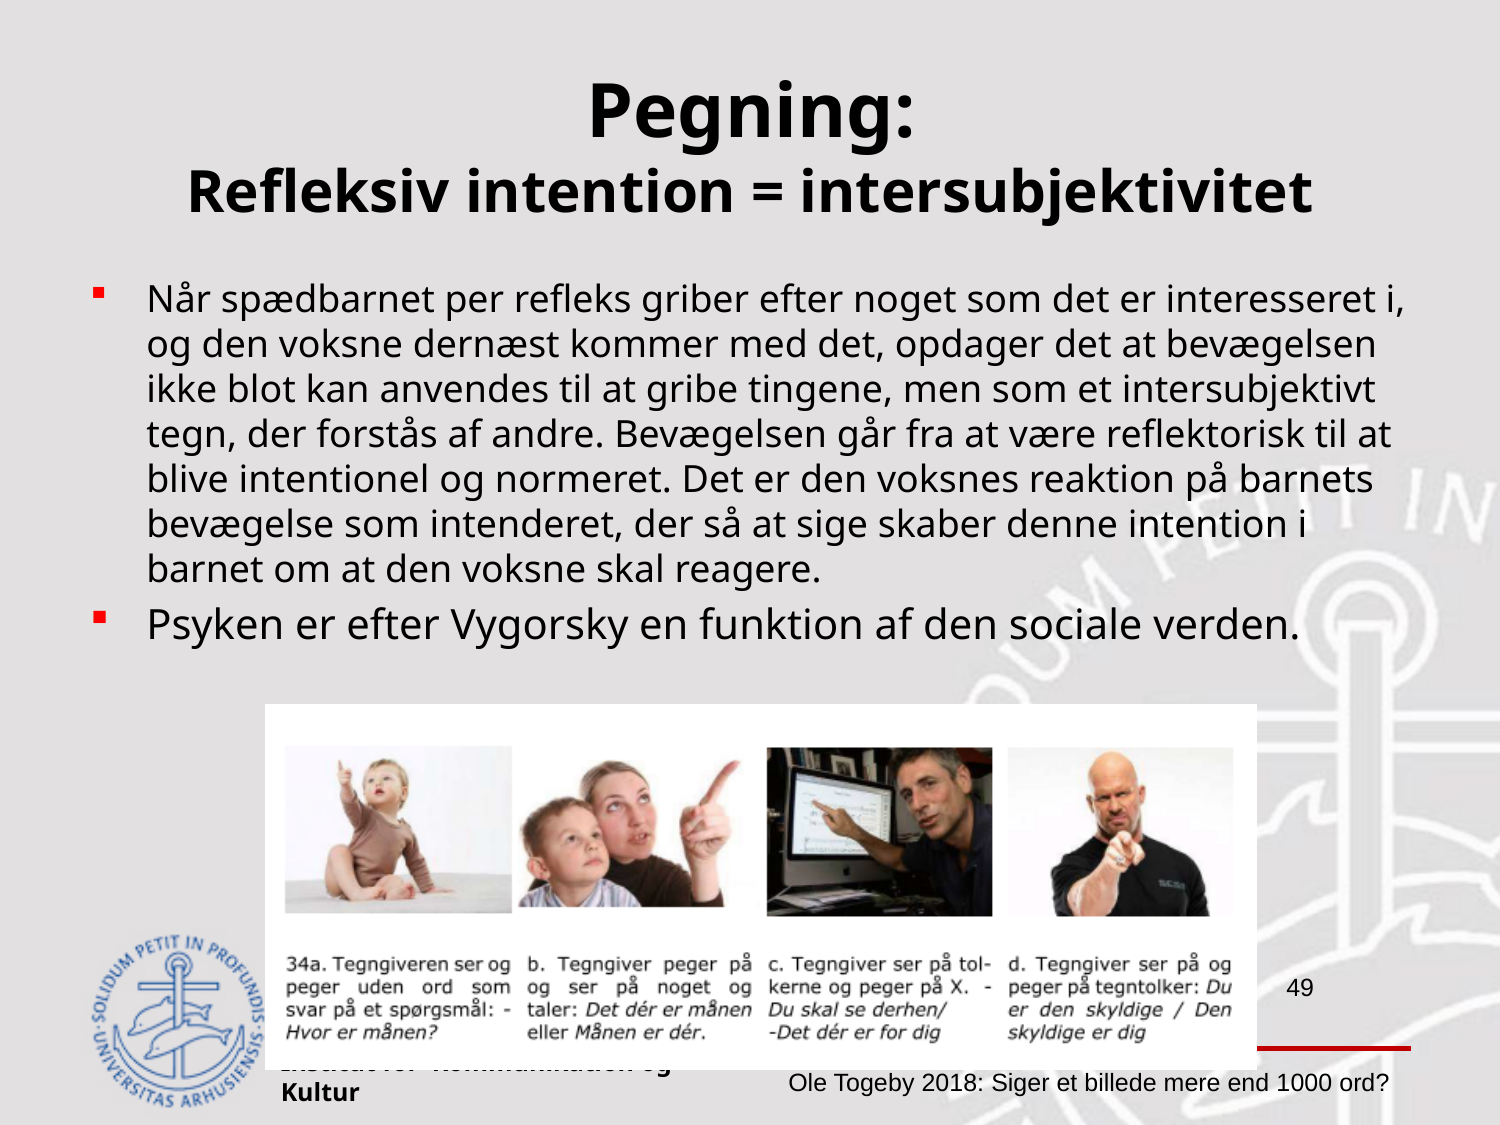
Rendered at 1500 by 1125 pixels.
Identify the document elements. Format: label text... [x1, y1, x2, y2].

footer A A R H U S U N I V E R S I T E T Institut for Kommunikation og Kultur [265, 1076, 757, 1113]
list Når spædbarnet per refleks griber efter noget som det er interesseret i, og den voksne dernæst kommer med det, opdager det at bevægelsen ikke blot kan anvendes til at gribe tingene, men som et intersubjektivt tegn, der forstås af andre. Bevægelsen går fra at være reflektorisk til at blive intentionel og normeret. Det er den voksnes reaktion på barnets bevægelse som intenderet, der så at sige skaber denne intention i barnet om at den voksne skal reagere. Psyken er efter Vygorsky en funktion af den sociale verden. [75, 267, 1425, 870]
picture [0, 0, 1500, 1125]
title Pegning: Refleksiv intention = intersubjektivitet [75, 45, 1425, 233]
